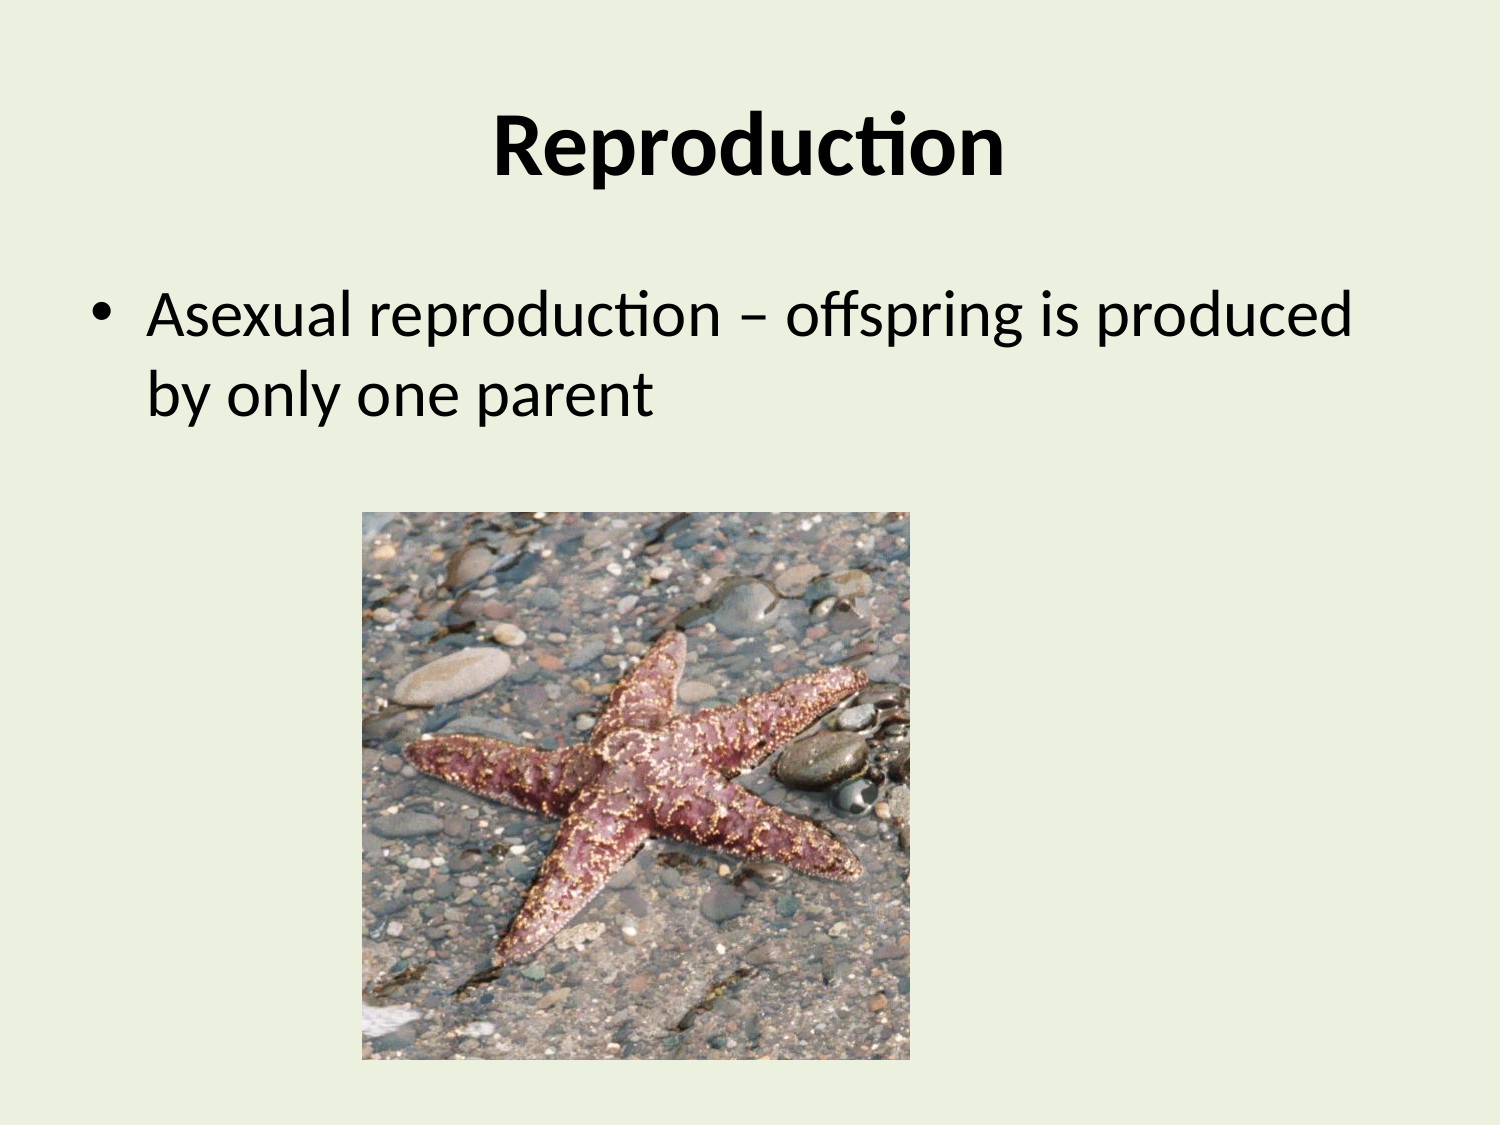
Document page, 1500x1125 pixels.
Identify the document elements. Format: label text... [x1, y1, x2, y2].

list Asexual reproduction – offspring is produced by only one parent [75, 262, 1425, 1005]
title Reproduction [75, 45, 1425, 233]
picture [362, 512, 910, 1060]
